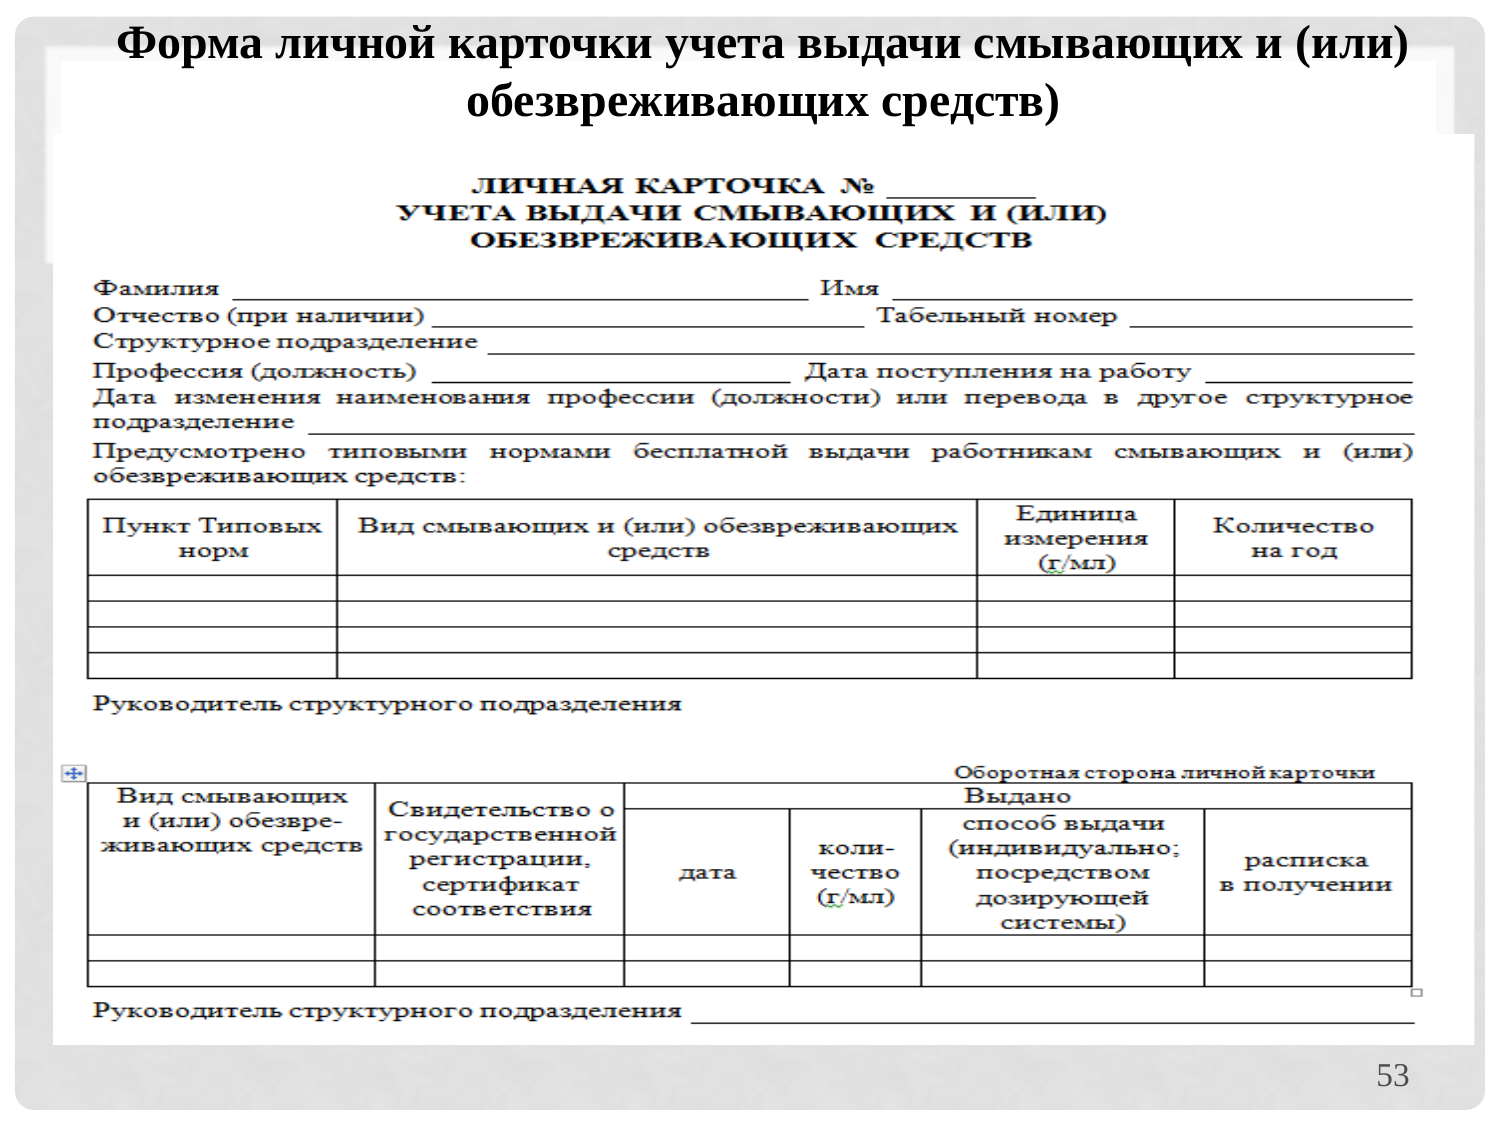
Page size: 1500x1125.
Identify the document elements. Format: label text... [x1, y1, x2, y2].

text_box Форма личной карточки учета выдачи смывающих и (или) обезвреживающих средств) [28, 3, 1500, 134]
picture [52, 134, 1475, 1045]
slide_number 53 [1074, 1045, 1425, 1103]
